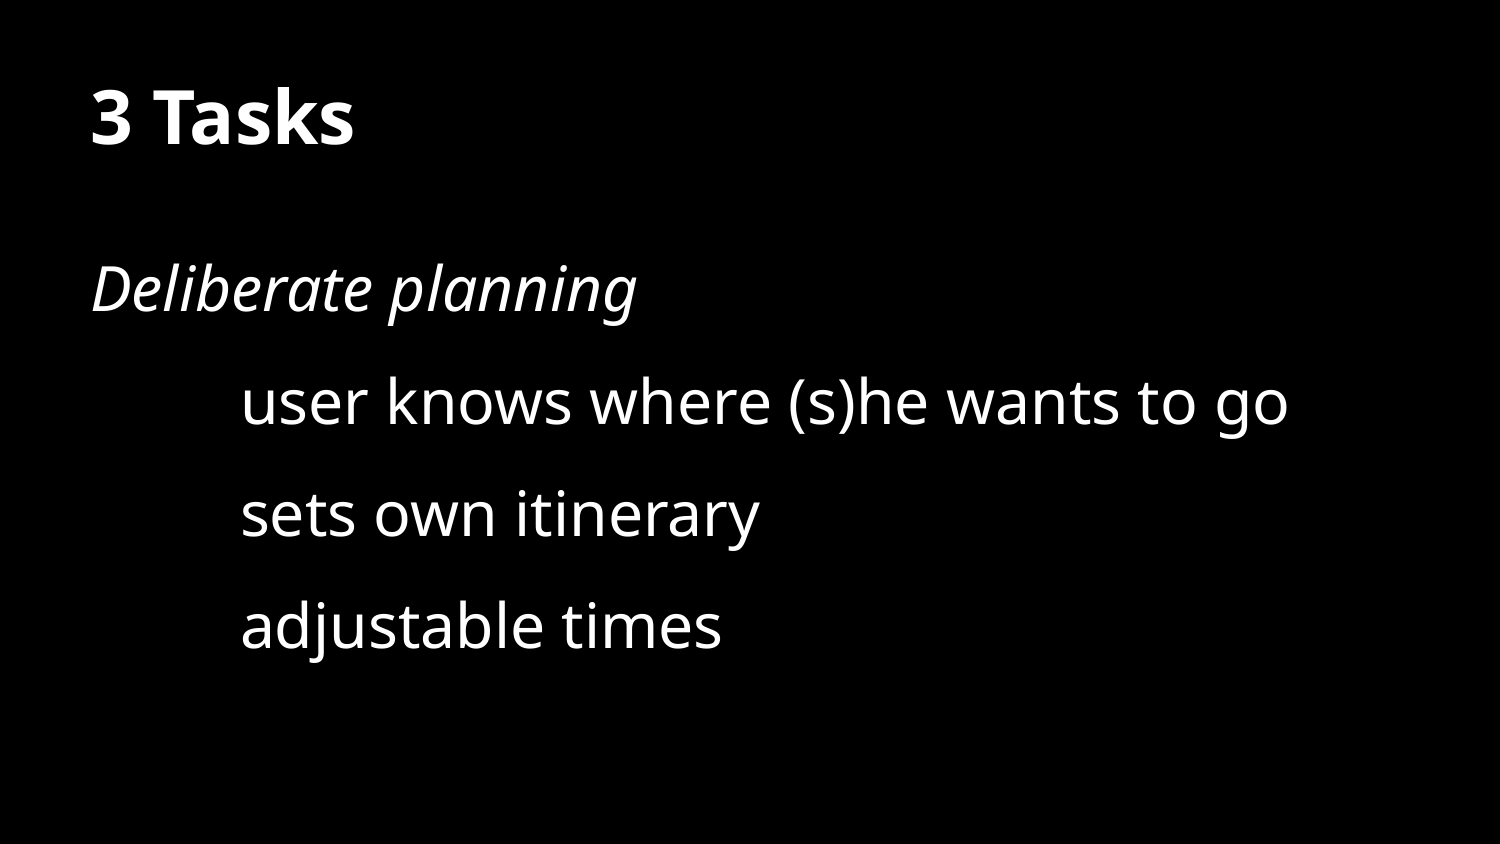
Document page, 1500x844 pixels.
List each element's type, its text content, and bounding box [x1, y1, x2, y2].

title 3 Tasks [75, 33, 1425, 175]
list Deliberate planning user knows where (s)he wants to go sets own itinerary adjustable times [75, 196, 1425, 808]
